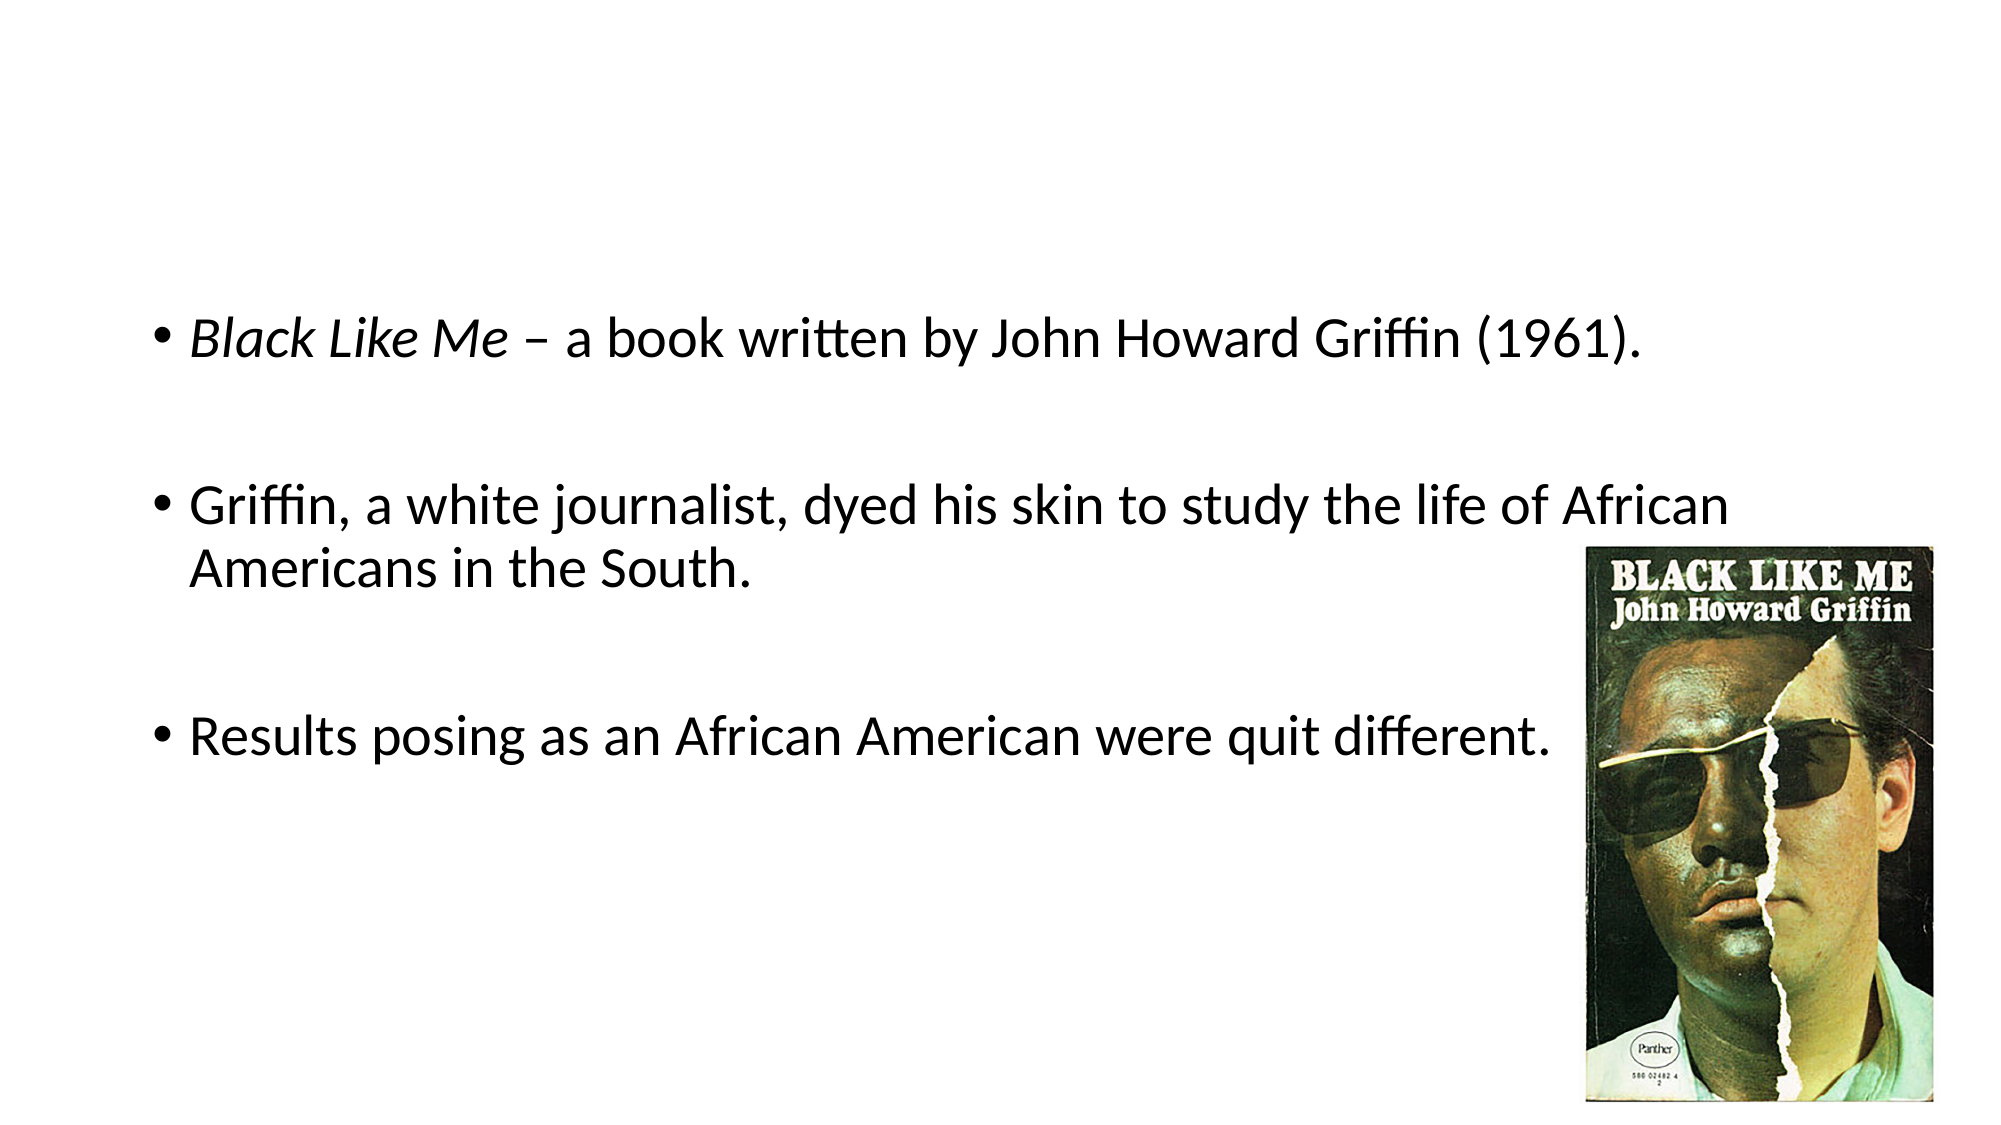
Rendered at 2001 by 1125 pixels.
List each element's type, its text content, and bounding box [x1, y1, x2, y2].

picture [1579, 544, 1940, 1105]
list Black Like Me – a book written by John Howard Griffin (1961). Griffin, a white journalist, dyed his skin to study the life of African Americans in the South. Results posing as an African American were quit different. [137, 299, 1863, 1014]
